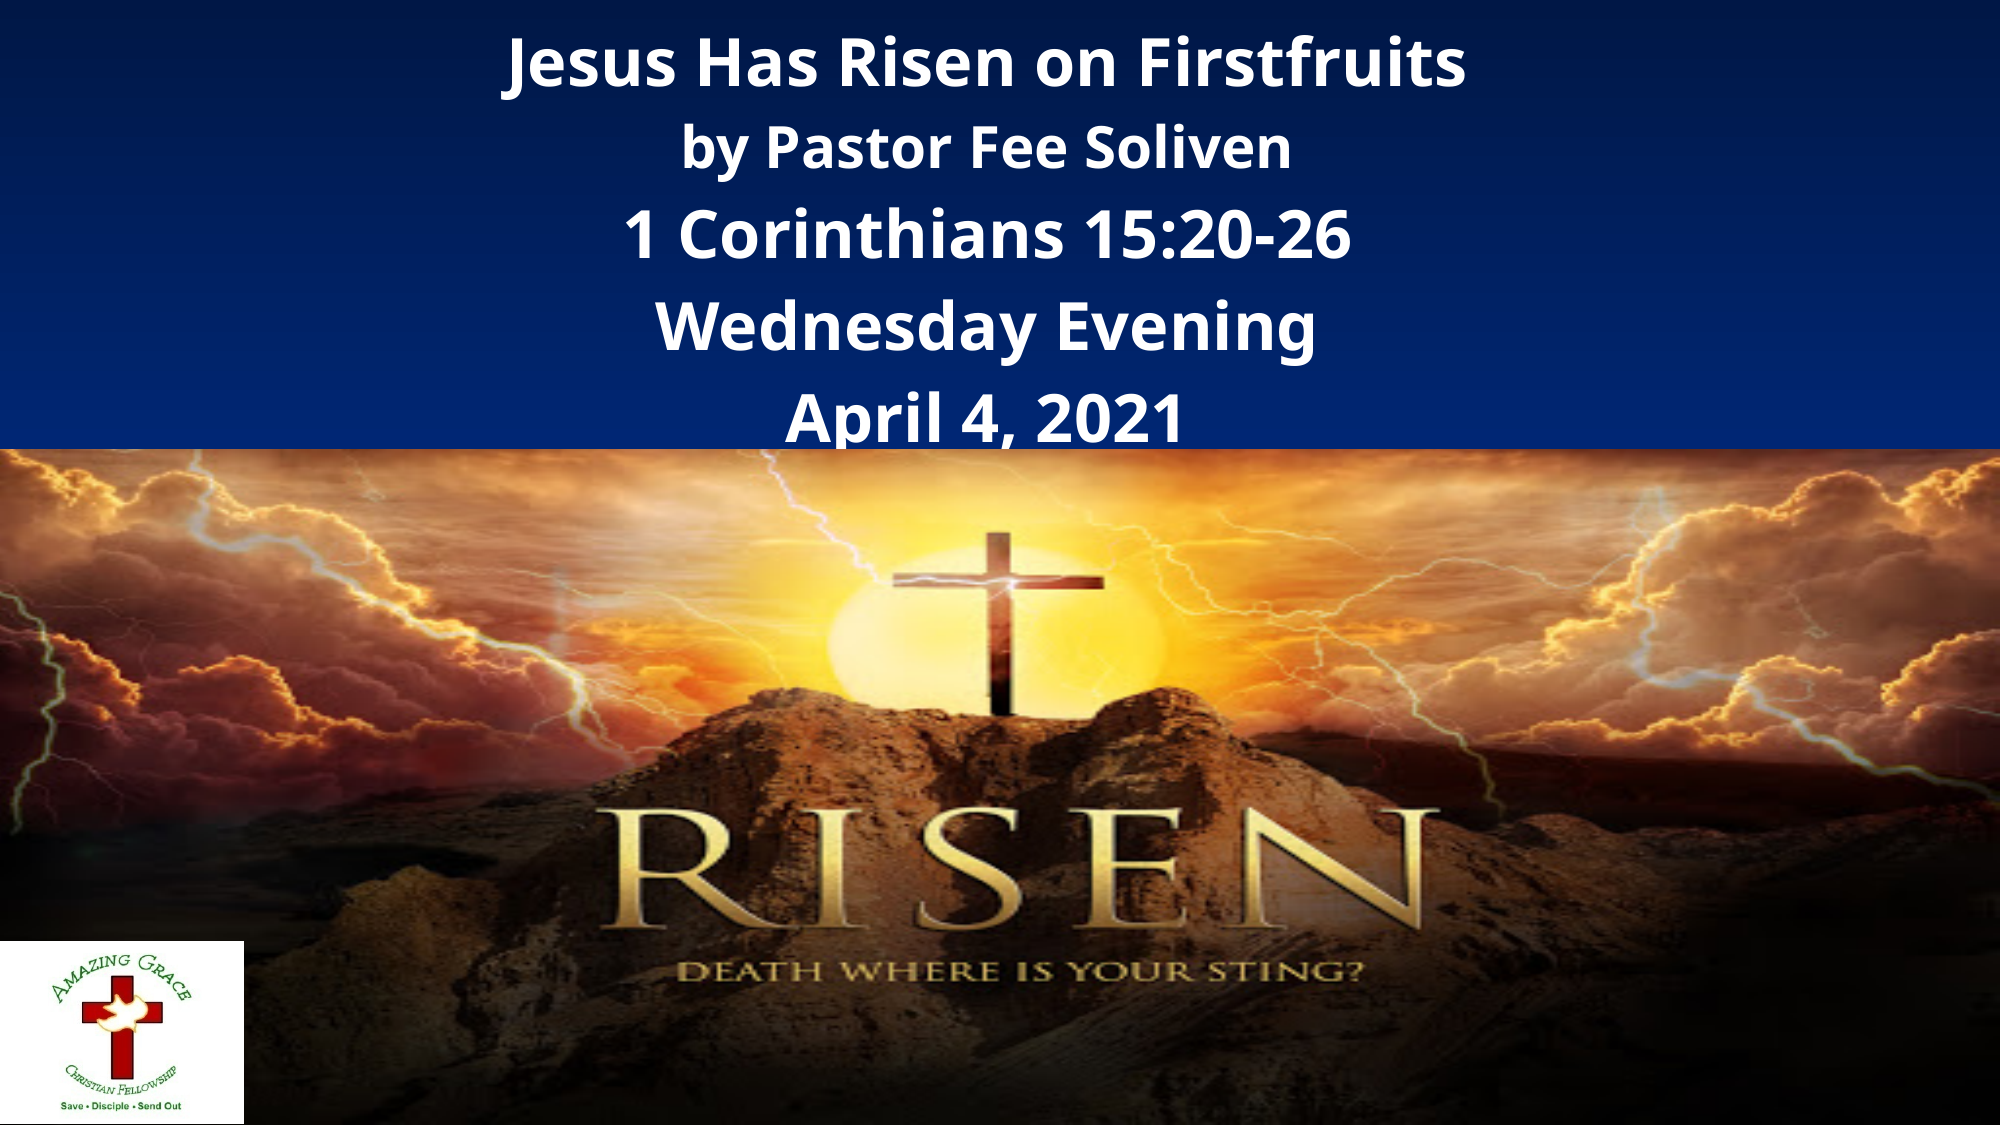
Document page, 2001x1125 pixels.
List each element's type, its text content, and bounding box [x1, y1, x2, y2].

picture [0, 449, 2000, 1125]
text_box Jesus Has Risen on Firstfruits by Pastor Fee Soliven 1 Corinthians 15:20-26 Wednesday Evening April 4, 2021 [37, 0, 1938, 313]
